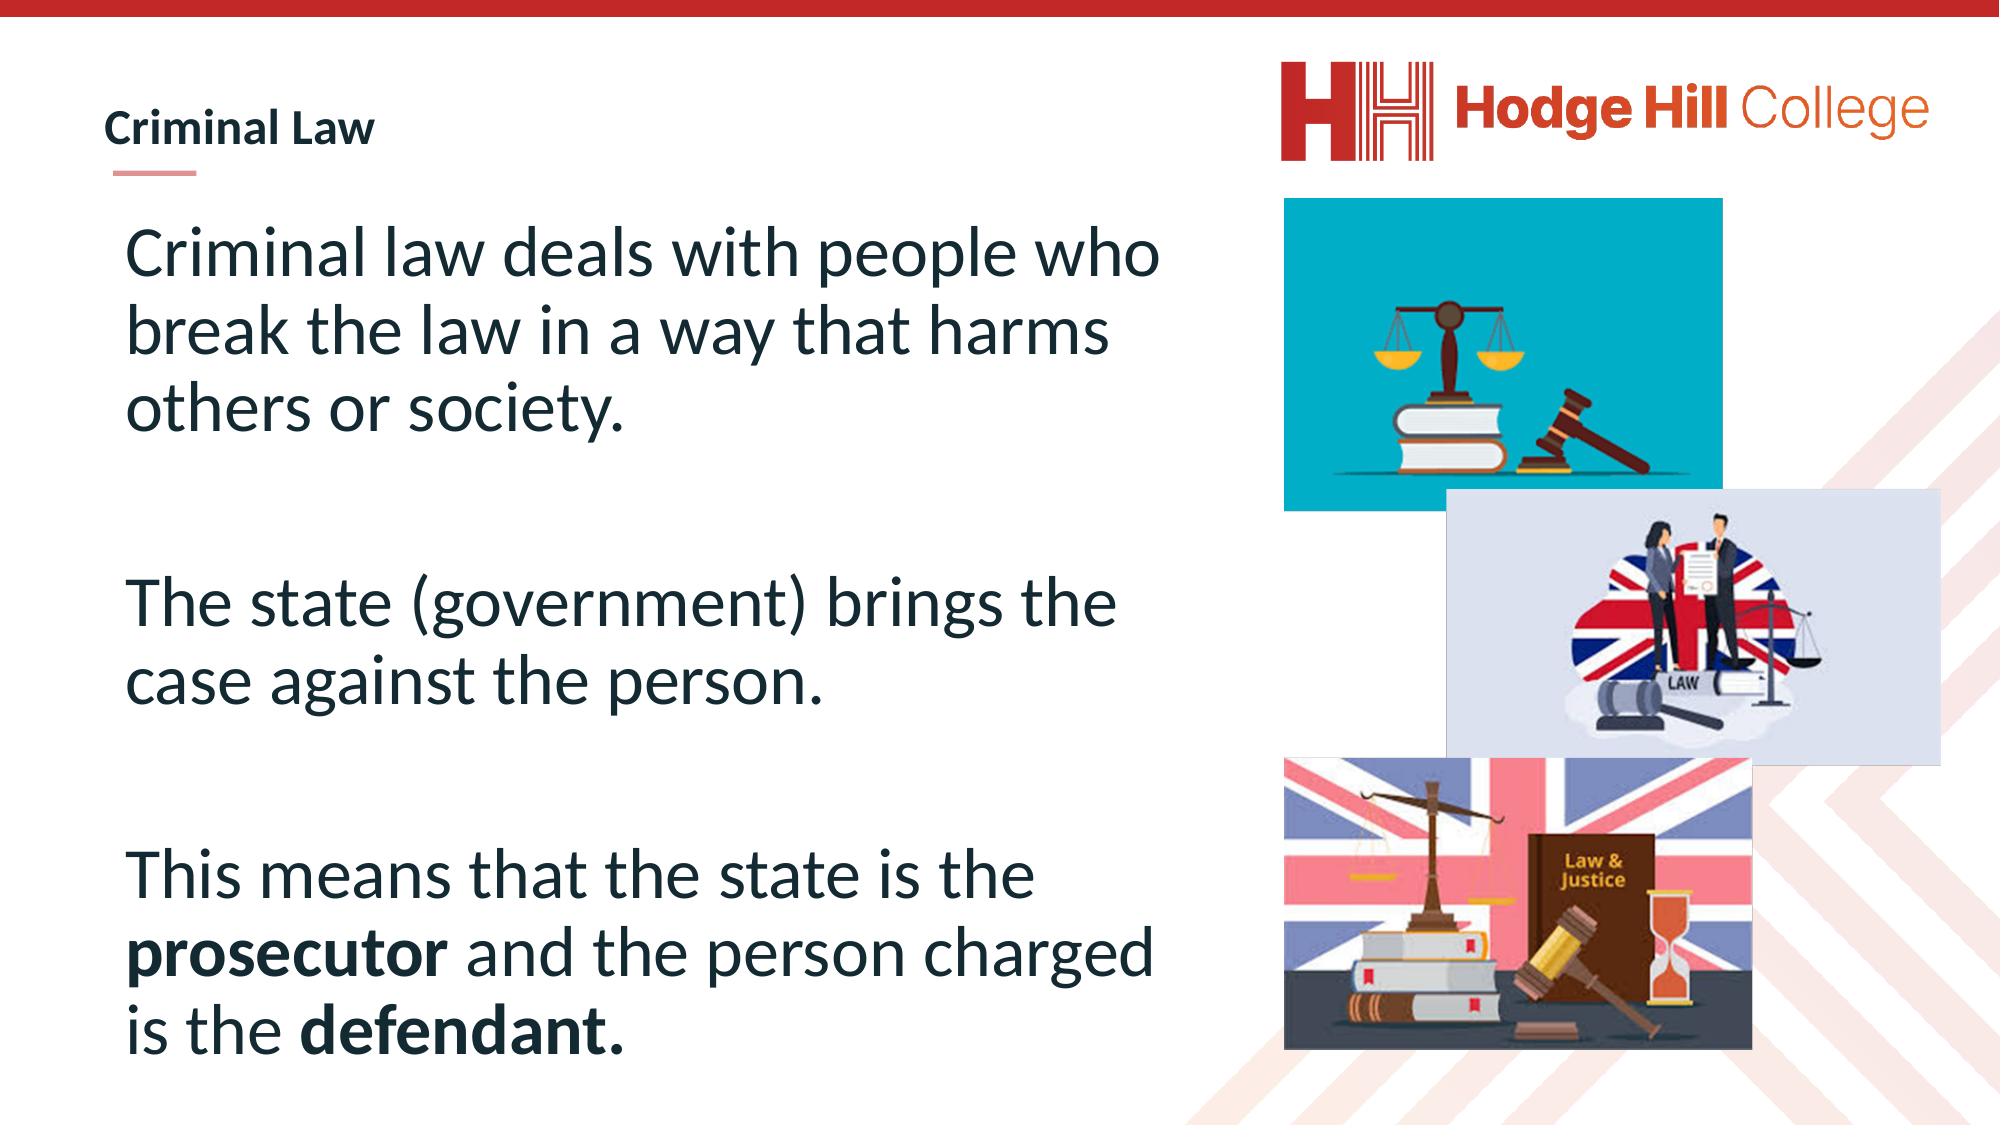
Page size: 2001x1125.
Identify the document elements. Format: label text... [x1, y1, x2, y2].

title Criminal Law [103, 29, 1091, 219]
picture [1280, 61, 1929, 161]
picture [0, 0, 1999, 17]
text_box Criminal law deals with people who break the law in a way that harms others or society. The state (government) brings the case against the person. This means that the state is the prosecutor and the person charged is the defendant. [110, 207, 1073, 1082]
picture [1073, 198, 2000, 1125]
